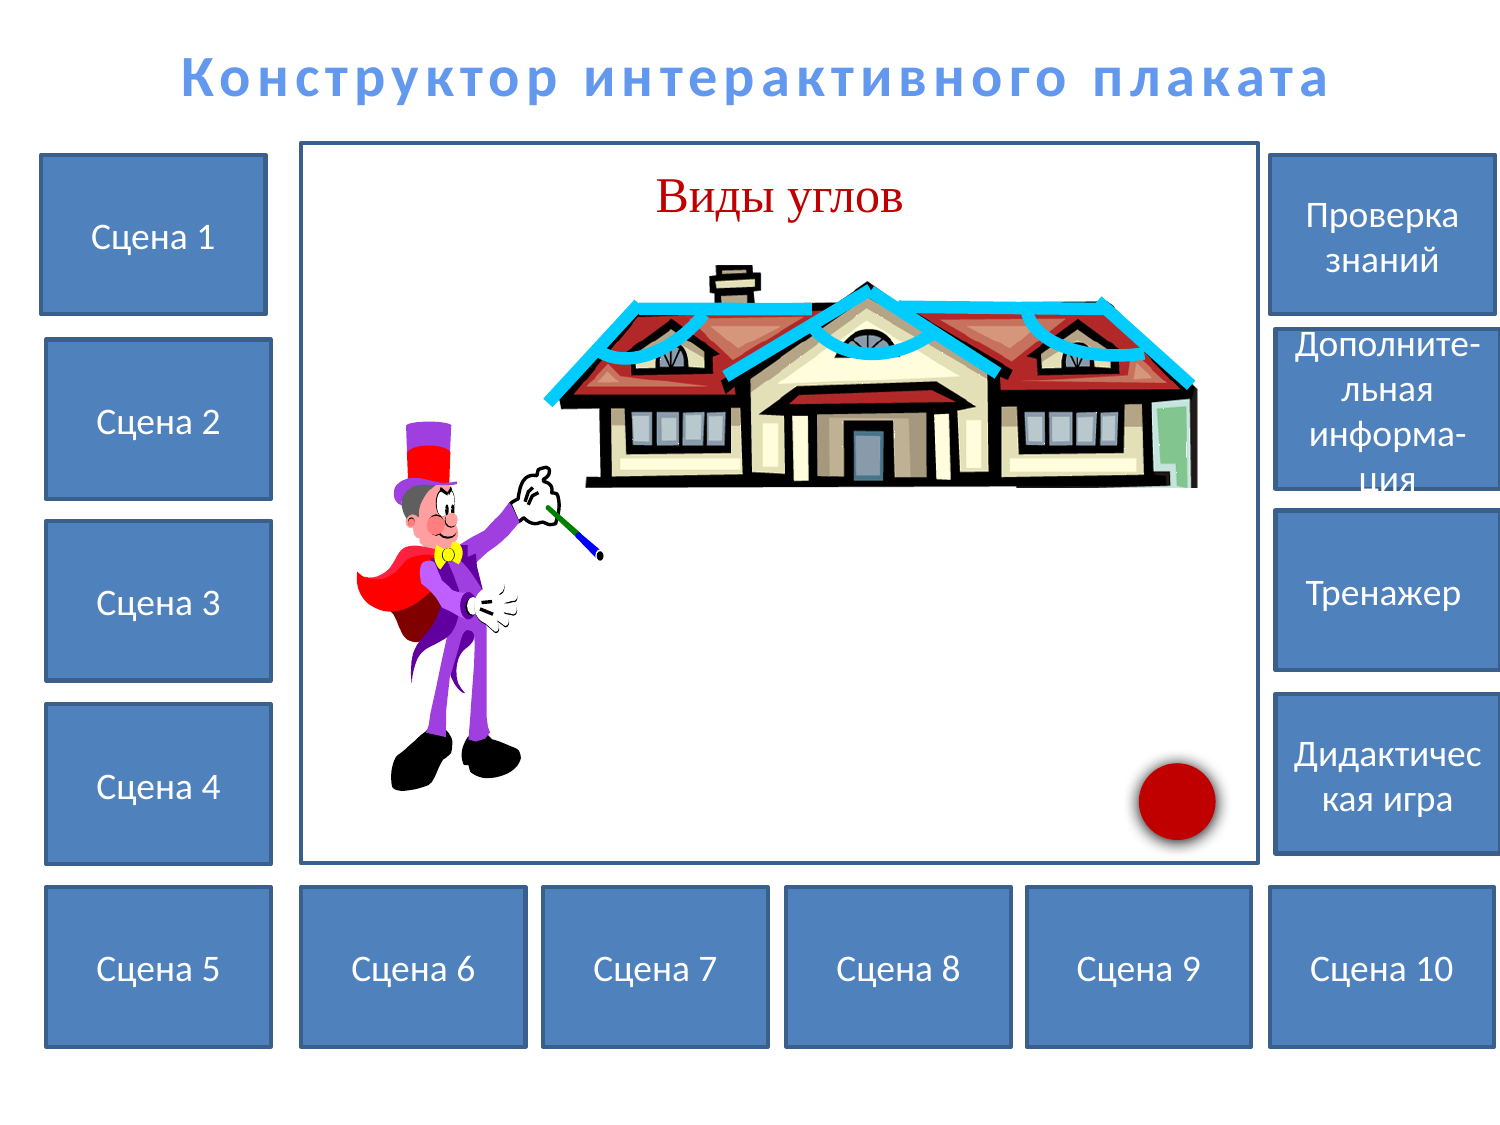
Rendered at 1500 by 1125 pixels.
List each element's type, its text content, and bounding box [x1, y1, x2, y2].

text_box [356, 421, 605, 792]
text_box Сцена 5 [44, 885, 273, 1049]
text_box Сцена 8 [784, 885, 1013, 1049]
text_box Сцена 1 [39, 153, 268, 316]
text_box Дополните-льная информа-ция [1273, 327, 1500, 491]
text_box Дидактическая игра [1273, 692, 1500, 856]
text_box Виды углов [561, 154, 999, 230]
text_box Сцена 2 [44, 337, 273, 501]
text_box Сцена 7 [541, 885, 770, 1049]
text_box Сцена 10 [1268, 885, 1496, 1049]
text_box [299, 141, 1260, 865]
picture [610, 316, 692, 351]
text_box [1136, 761, 1218, 843]
text_box Конструктор интерактивного плаката [166, 30, 1345, 116]
text_box Сцена 3 [44, 519, 273, 683]
picture [557, 264, 1226, 488]
text_box Сцена 6 [299, 885, 528, 1049]
text_box Сцена 9 [1025, 885, 1253, 1049]
text_box Тренажер [1273, 508, 1500, 672]
text_box Сцена 4 [44, 702, 273, 866]
picture [1036, 315, 1137, 348]
text_box Проверка знаний [1268, 153, 1497, 316]
picture [823, 299, 920, 347]
